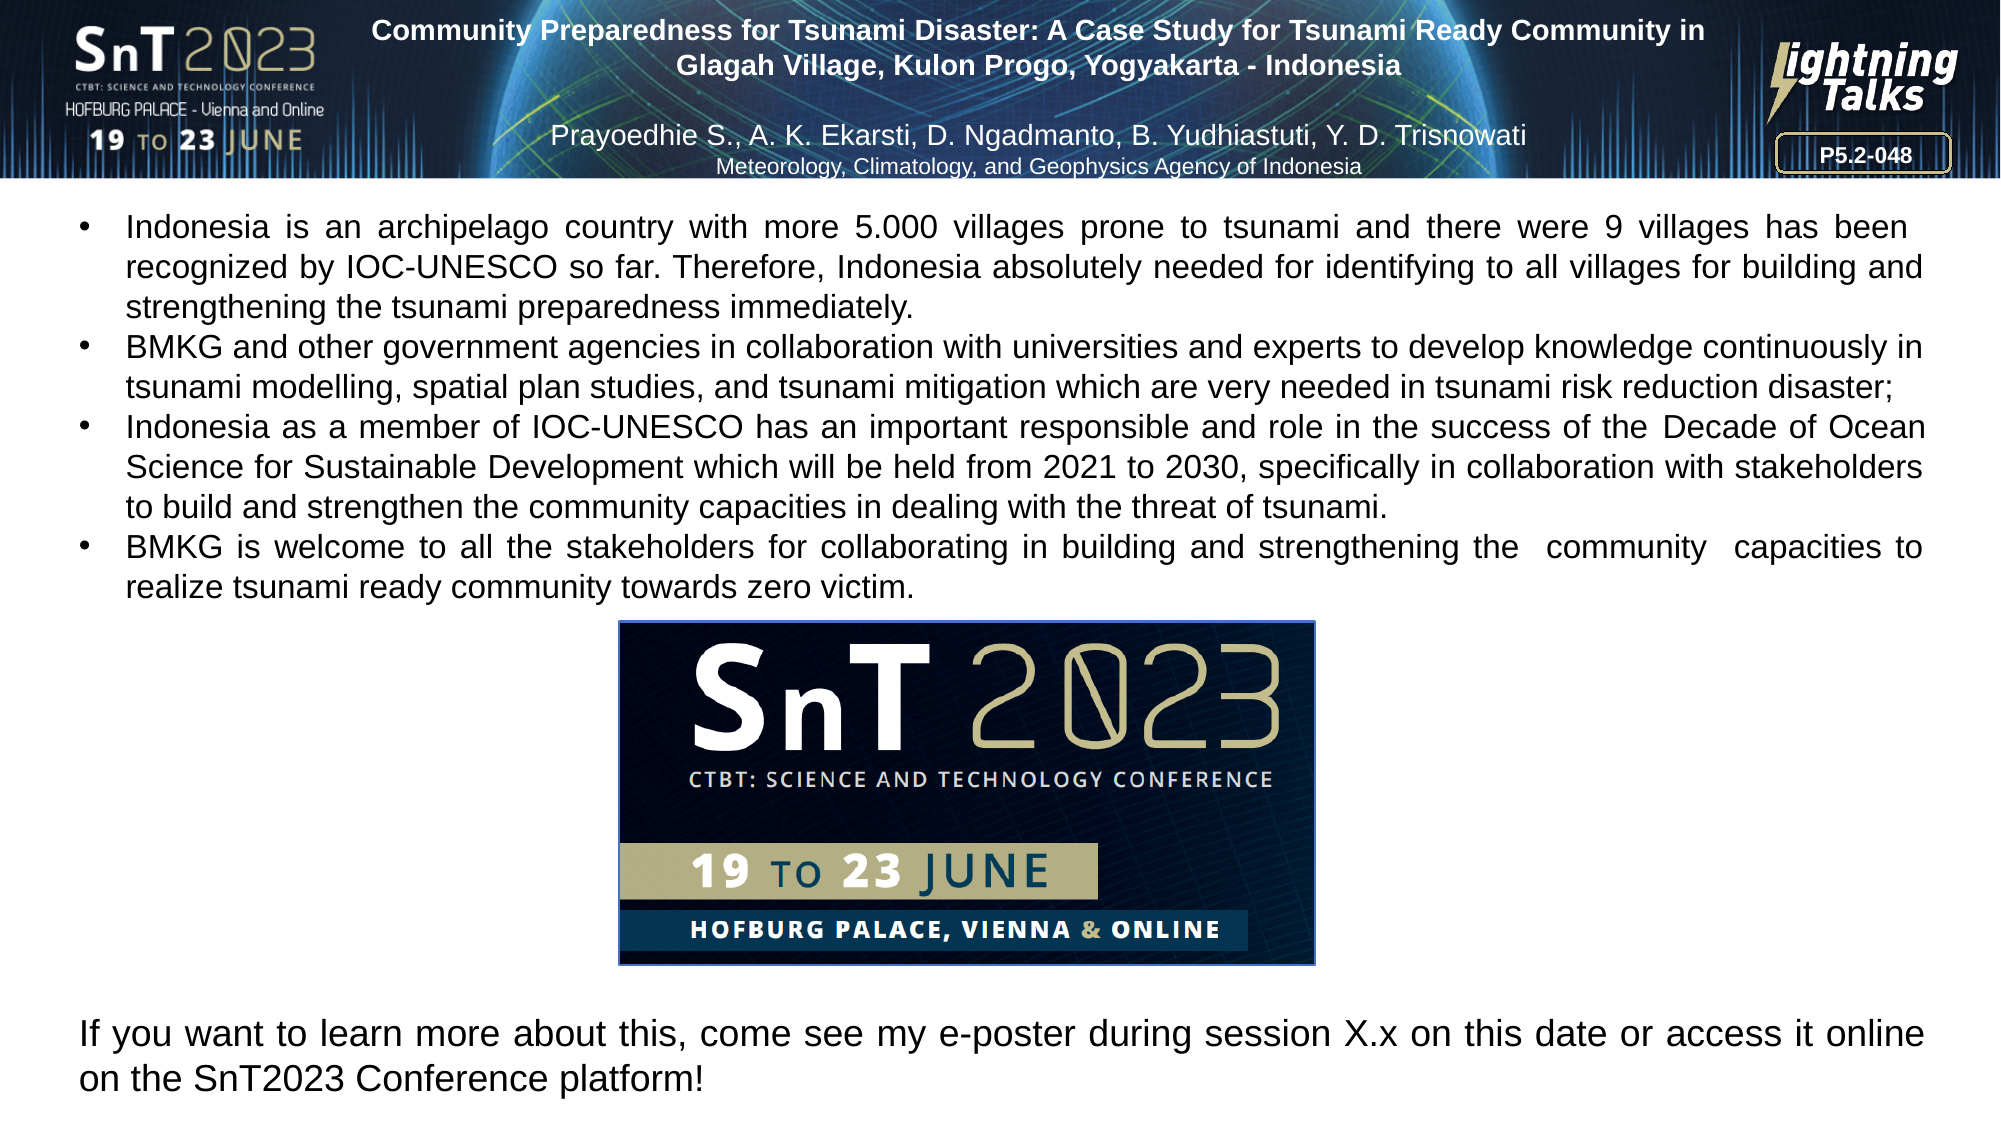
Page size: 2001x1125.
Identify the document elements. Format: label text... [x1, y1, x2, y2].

text_box Community Preparedness for Tsunami Disaster: A Case Study for Tsunami Ready Community in Glagah Village, Kulon Progo, Yogyakarta - Indonesia Prayoedhie S., A. K. Ekarsti, D. Ngadmanto, B. Yudhiastuti, Y. D. Trisnowati Meteorology, Climatology, and Geophysics Agency of Indonesia [338, 4, 1741, 187]
text_box If you want to learn more about this, come see my e-poster during session X.x on this date or access it online on the SnT2023 Conference platform! [64, 1001, 1942, 1107]
picture [0, 0, 2001, 1125]
text_box Indonesia is an archipelago country with more 5.000 villages prone to tsunami and there were 9 villages has been recognized by IOC-UNESCO so far. Therefore, Indonesia absolutely needed for identifying to all villages for building and strengthening the tsunami preparedness immediately. BMKG and other government agencies in collaboration with universities and experts to develop knowledge continuously in tsunami modelling, spatial plan studies, and tsunami mitigation which are very needed in tsunami risk reduction disaster; Indonesia as a member of IOC-UNESCO has an important responsible and role in the success of the Decade of Ocean Science for Sustainable Development which will be held from 2021 to 2030, specifically in collaboration with stakeholders to build and strengthen the community capacities in dealing with the threat of tsunami. BMKG is welcome to all the stakeholders for collaborating in building and strengthening the community capacities to realize tsunami ready community towards zero victim. [64, 198, 1942, 613]
text_box P5.2-048 [1778, 135, 1954, 176]
